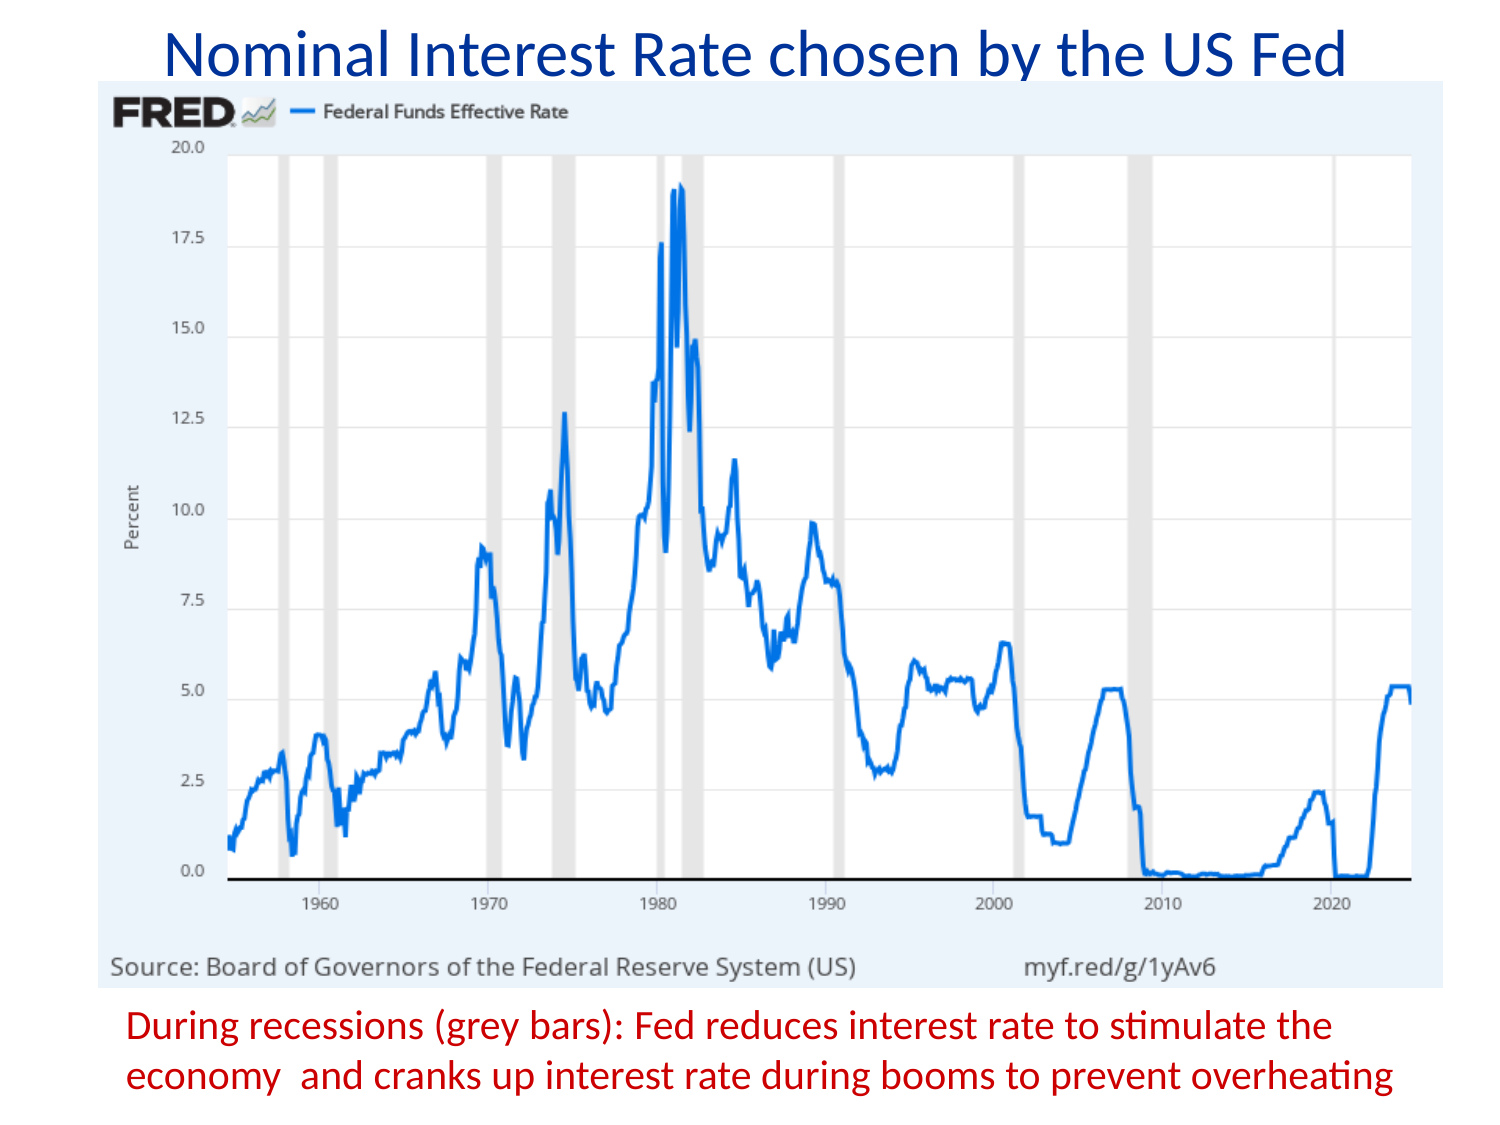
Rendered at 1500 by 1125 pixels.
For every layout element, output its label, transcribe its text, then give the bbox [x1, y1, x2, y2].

picture [98, 81, 1443, 989]
text_box Nominal Interest Rate chosen by the US Fed [111, 2, 1402, 79]
text_box During recessions (grey bars): Fed reduces interest rate to stimulate the economy and cranks up interest rate during booms to prevent overheating [111, 990, 1475, 1105]
